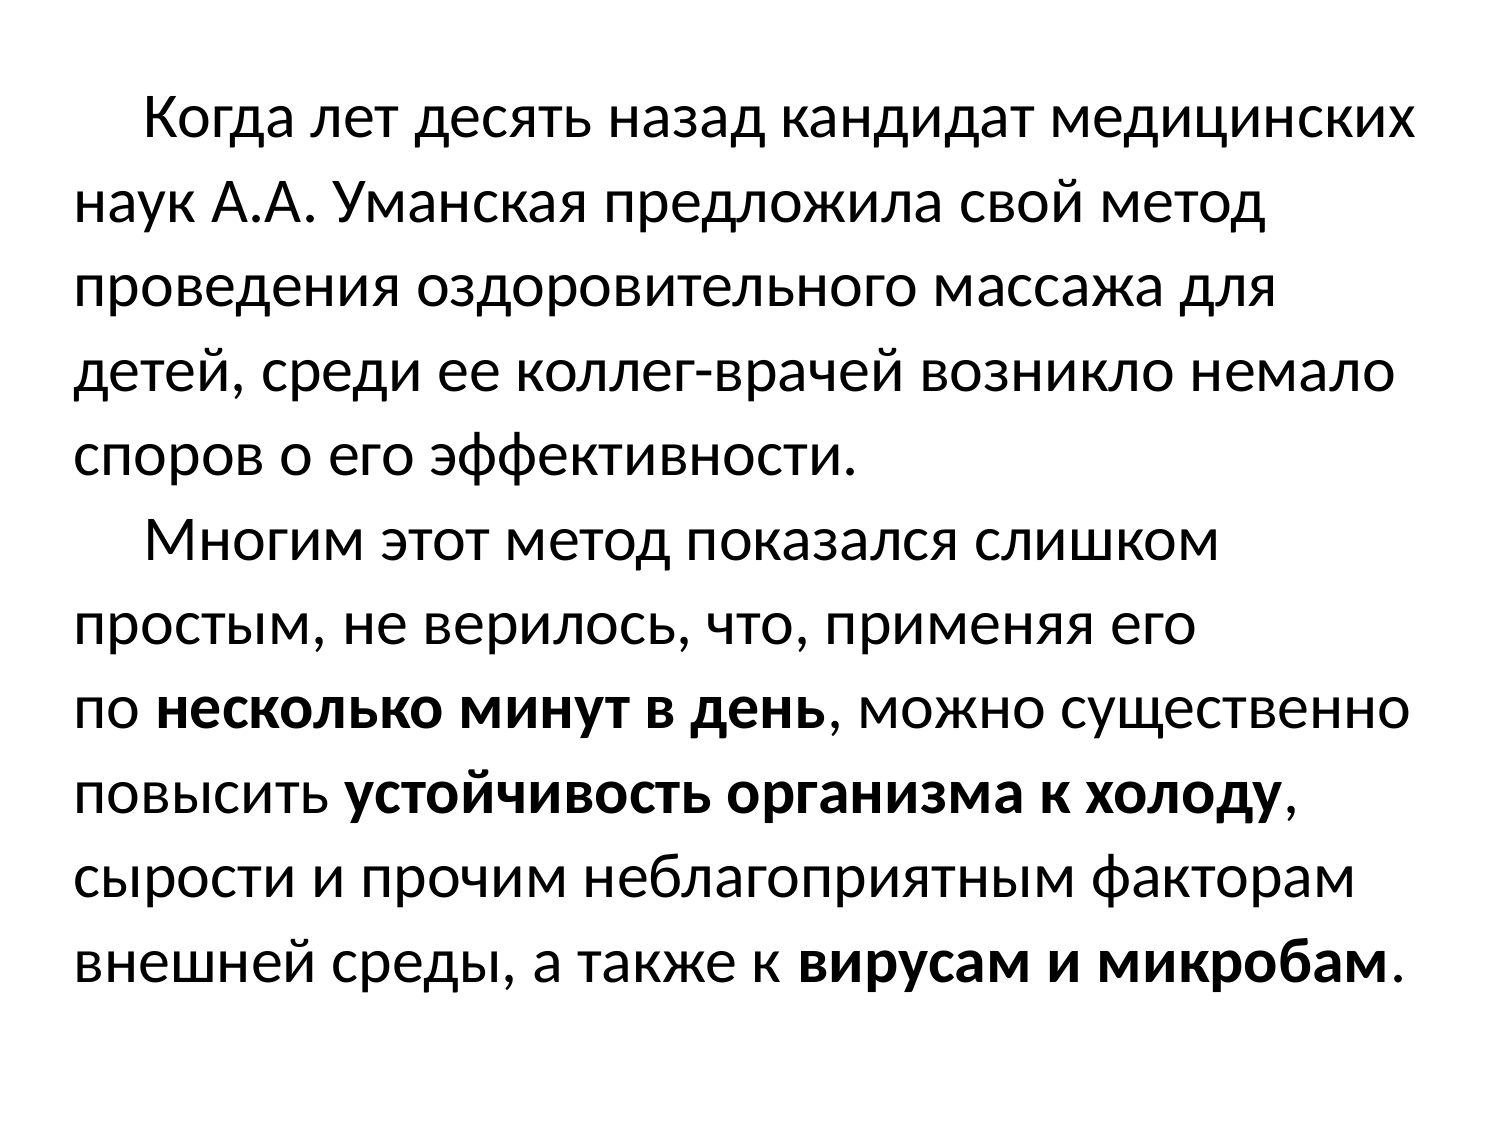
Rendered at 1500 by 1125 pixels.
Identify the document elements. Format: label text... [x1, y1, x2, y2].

list Когда лет десять назад кандидат медицинских наук А.А. Уманская предложила свой метод проведения оздоровительного массажа для детей, среди ее коллег-врачей возникло немало споров о его эффективности. Многим этот метод показался слишком простым, не верилось, что, применяя его по несколько минут в день, можно существенно повысить устойчивость организма к холоду, сырости и прочим неблагоприятным факторам внешней среды, а также к вирусам и микробам. [58, 58, 1442, 1067]
